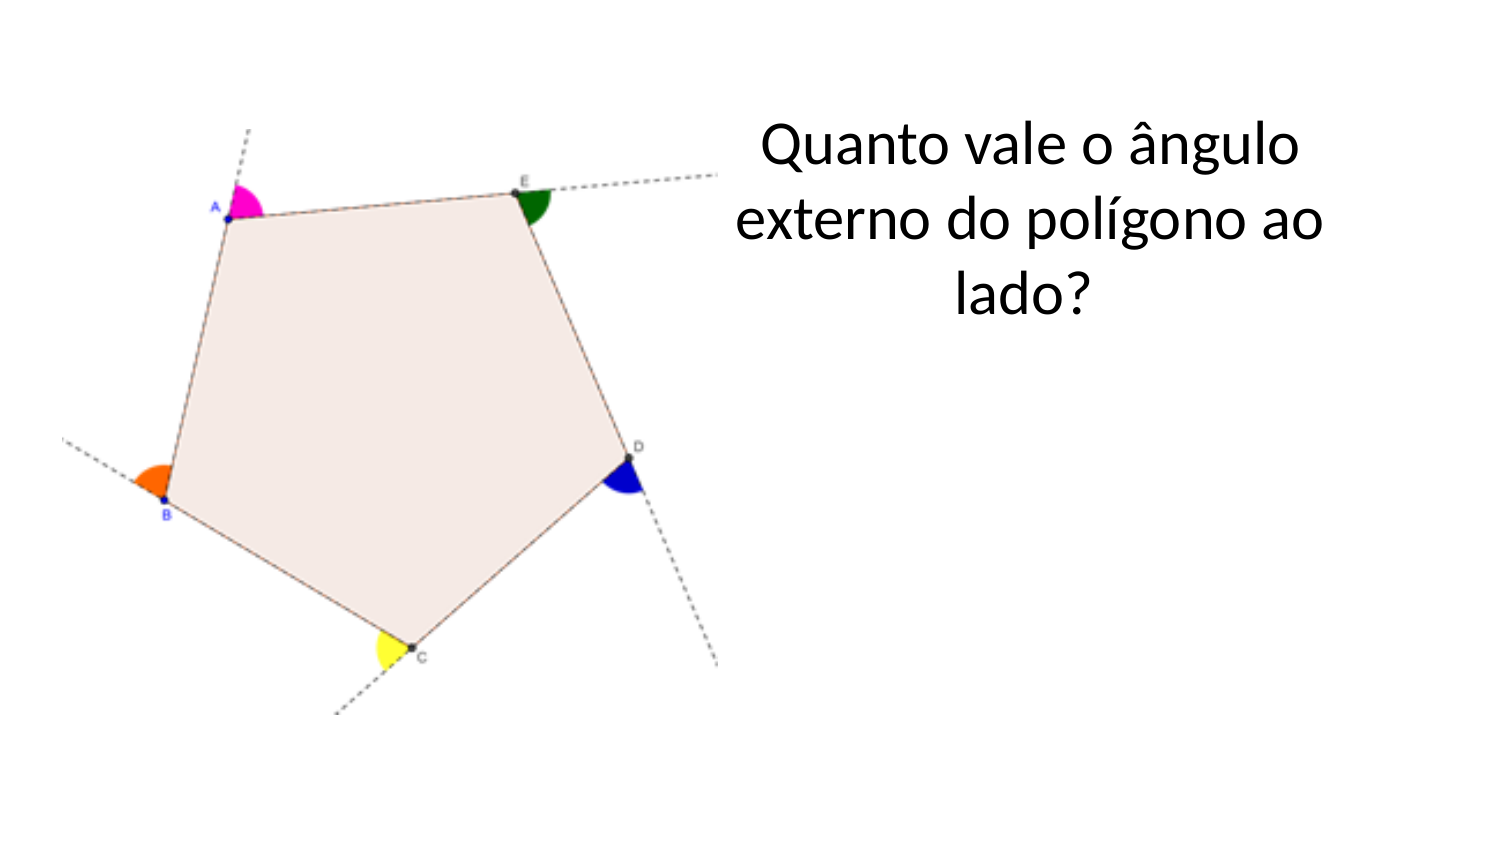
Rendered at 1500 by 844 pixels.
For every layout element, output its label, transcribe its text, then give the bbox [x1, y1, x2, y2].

picture [62, 129, 718, 715]
text_box Quanto vale o ângulo externo do polígono ao lado? [697, 94, 1365, 335]
